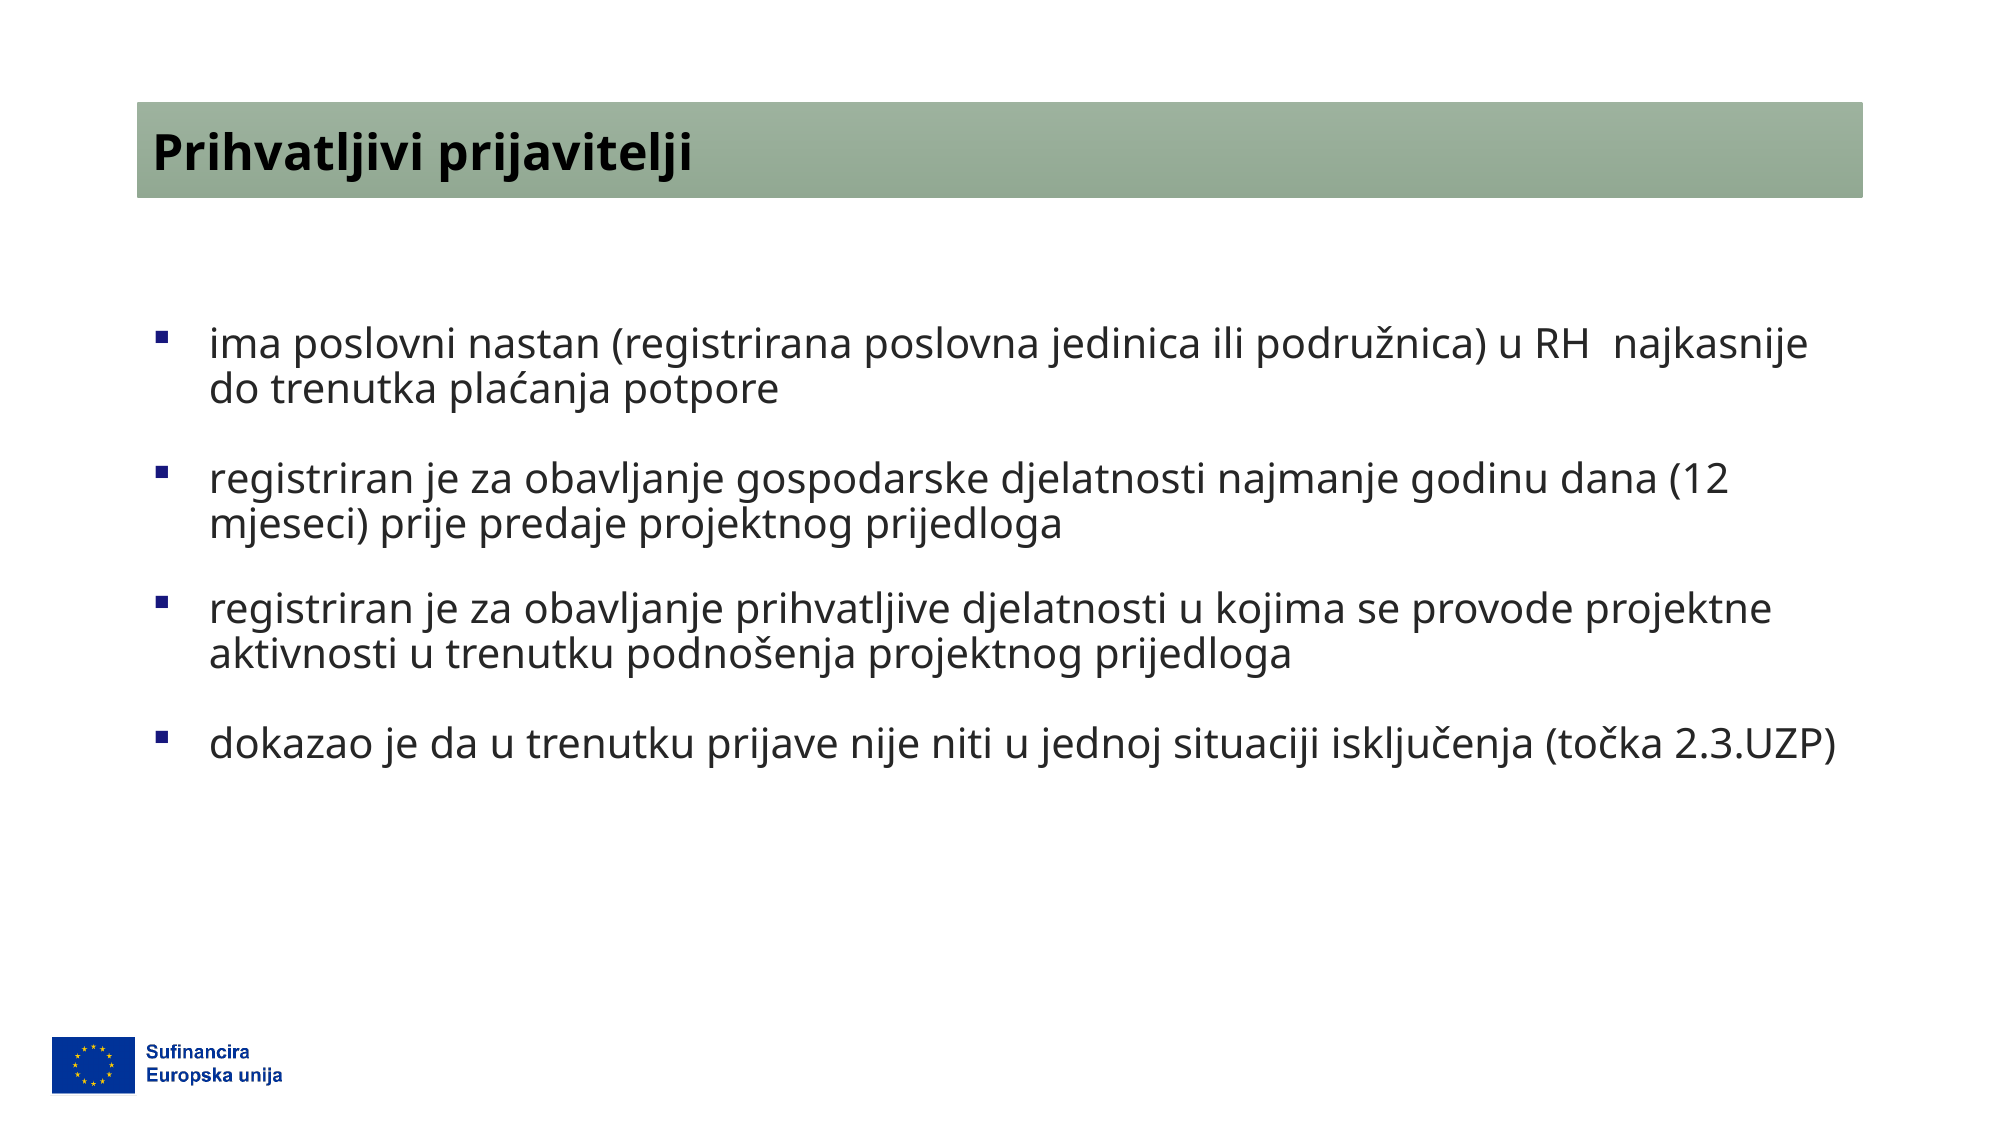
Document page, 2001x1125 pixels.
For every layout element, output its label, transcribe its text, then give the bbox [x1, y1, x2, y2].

list ima poslovni nastan (registrirana poslovna jedinica ili podružnica) u RH najkasnije do trenutka plaćanja potpore registriran je za obavljanje gospodarske djelatnosti najmanje godinu dana (12 mjeseci) prije predaje projektnog prijedloga registriran je za obavljanje prihvatljive djelatnosti u kojima se provode projektne aktivnosti u trenutku podnošenja projektnog prijedloga dokazao je da u trenutku prijave nije niti u jednoj situaciji isključenja (točka 2.3.UZP) [137, 264, 1863, 637]
text_box Prihvatljivi prijavitelji [136, 101, 1863, 198]
picture [47, 1032, 294, 1098]
